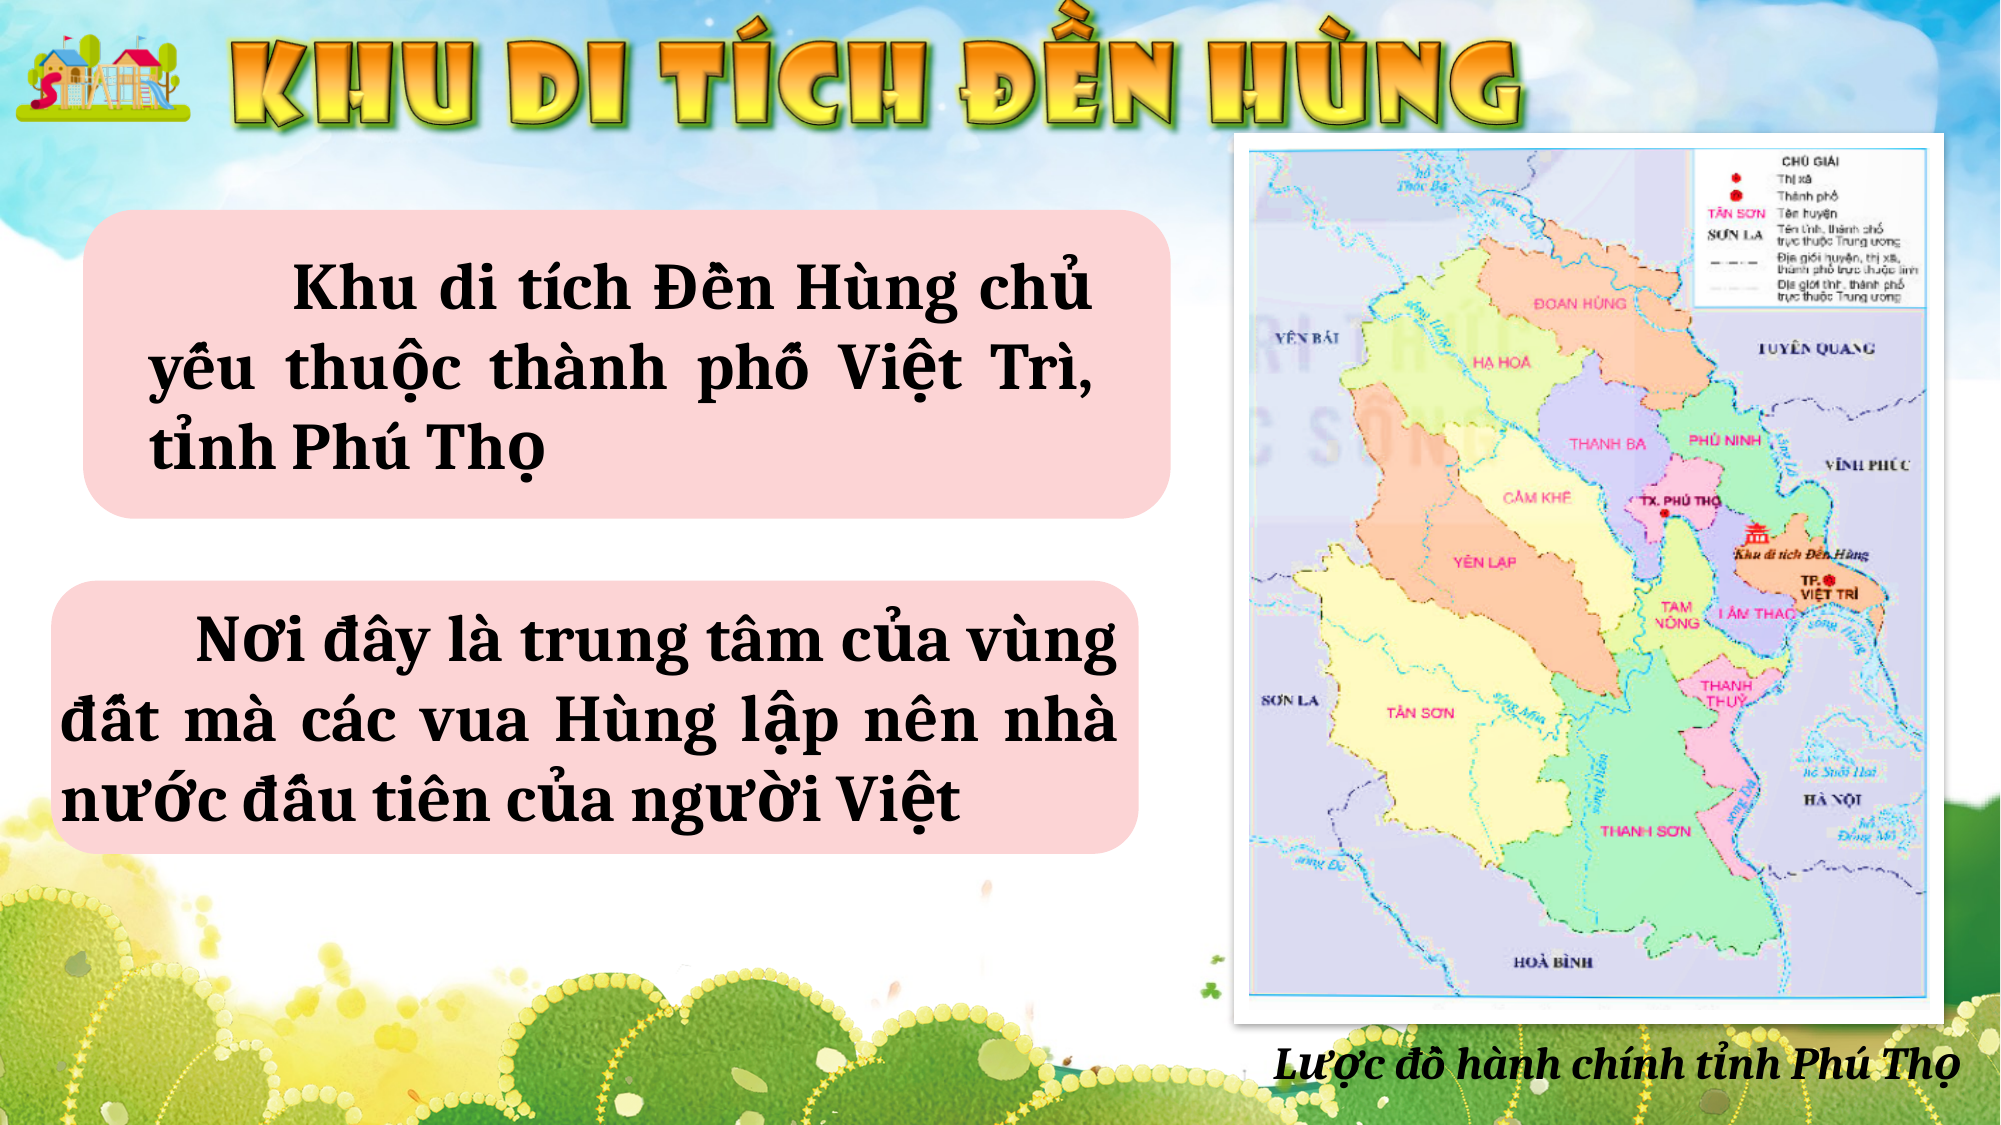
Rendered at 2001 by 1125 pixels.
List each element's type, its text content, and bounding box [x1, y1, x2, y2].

picture [0, 0, 2001, 1125]
text_box Lược đồ hành chính tỉnh Phú Thọ [1258, 1026, 2000, 1096]
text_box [45, 580, 1139, 854]
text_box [83, 209, 1171, 519]
